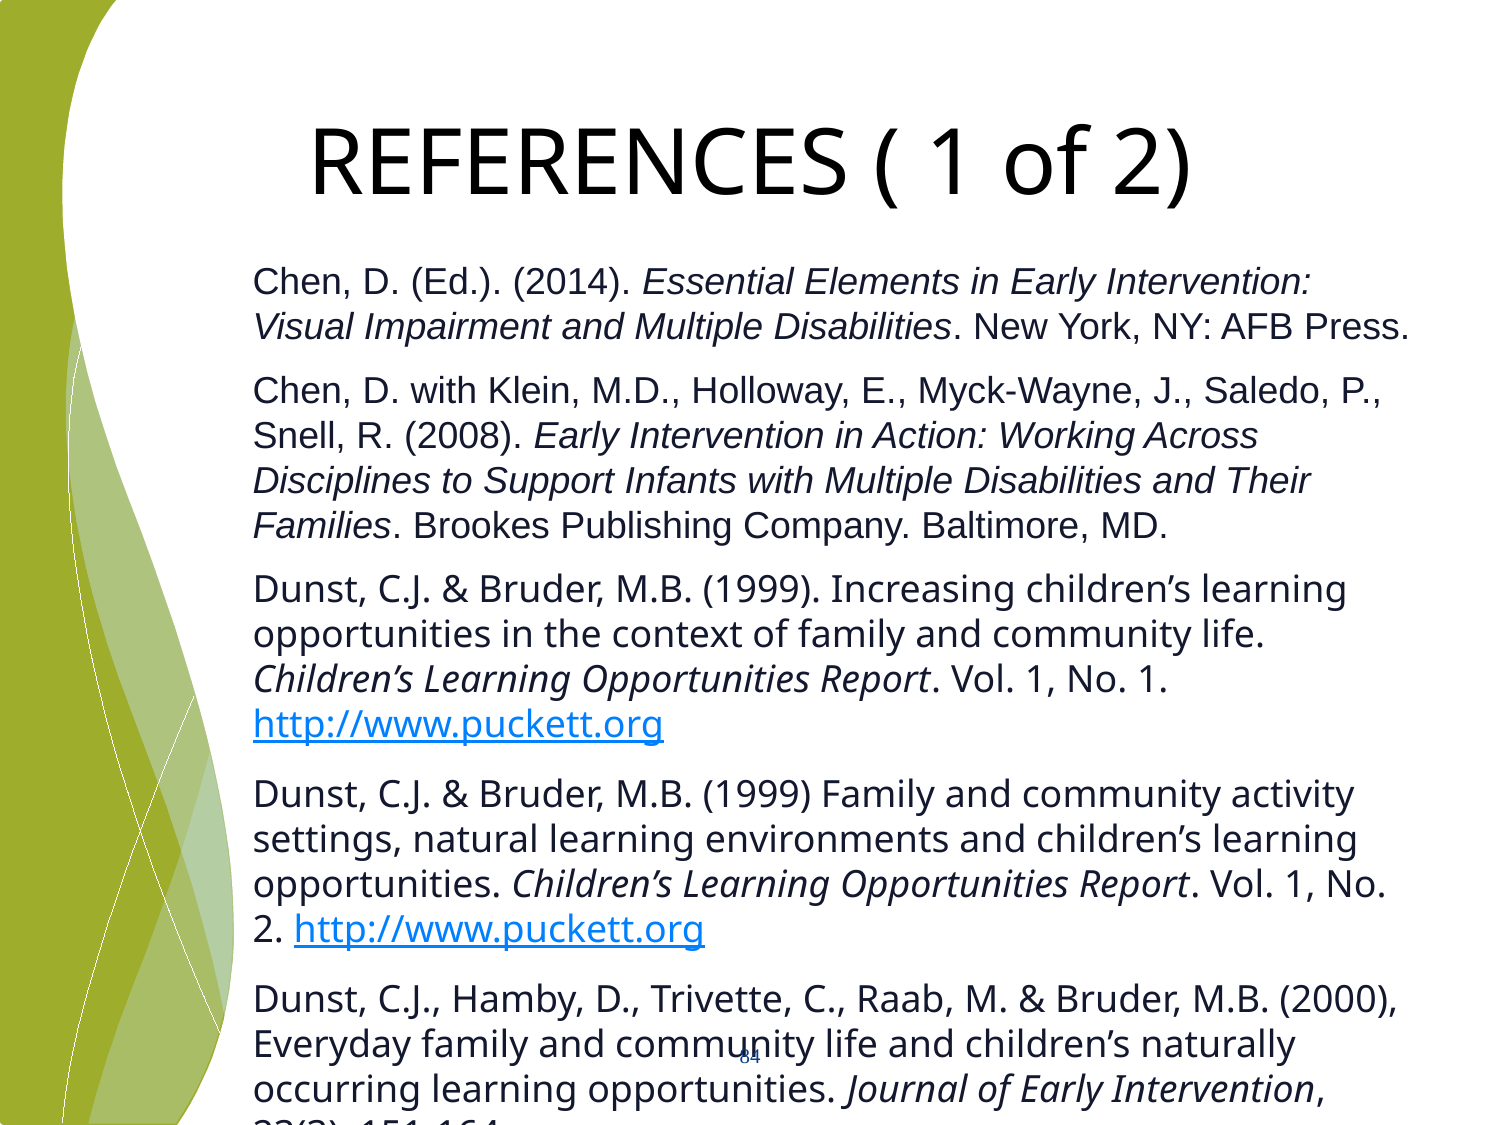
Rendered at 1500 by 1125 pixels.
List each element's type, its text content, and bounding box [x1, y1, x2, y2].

list Chen, D. (Ed.). (2014). Essential Elements in Early Intervention: Visual Impairment and Multiple Disabilities. New York, NY: AFB Press. Chen, D. with Klein, M.D., Holloway, E., Myck-Wayne, J., Saledo, P., Snell, R. (2008). Early Intervention in Action: Working Across Disciplines to Support Infants with Multiple Disabilities and Their Families. Brookes Publishing Company. Baltimore, MD. Dunst, C.J. & Bruder, M.B. (1999). Increasing children’s learning opportunities in the context of family and community life. Children’s Learning Opportunities Report. Vol. 1, No. 1. http://www.puckett.org Dunst, C.J. & Bruder, M.B. (1999) Family and community activity settings, natural learning environments and children’s learning opportunities. Children’s Learning Opportunities Report. Vol. 1, No. 2. http://www.puckett.org Dunst, C.J., Hamby, D., Trivette, C., Raab, M. & Bruder, M.B. (2000), Everyday family and community life and children’s naturally occurring learning opportunities. Journal of Early Intervention, 23(3), 151-164. [237, 249, 1438, 1005]
title REFERENCES ( 1 of 2) [75, 55, 1425, 261]
slide_number 84 [654, 1025, 846, 1086]
